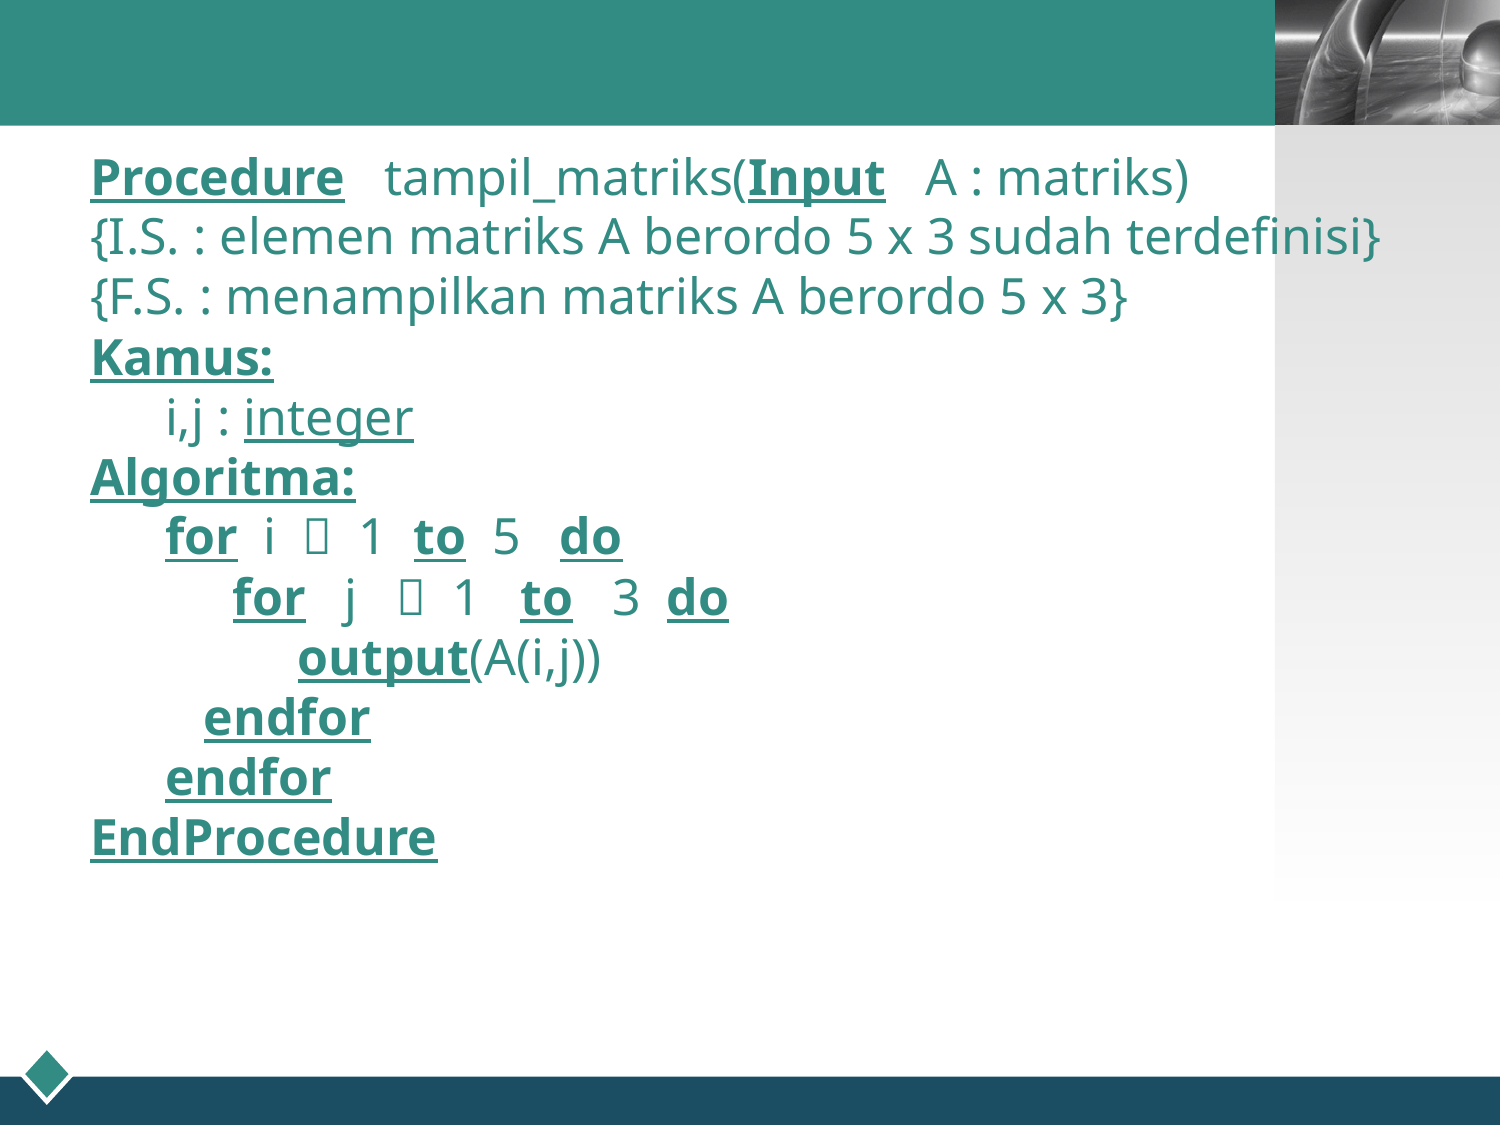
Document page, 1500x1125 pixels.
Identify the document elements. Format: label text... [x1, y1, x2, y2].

list Procedure tampil_matriks(Input A : matriks) {I.S. : elemen matriks A berordo 5 x 3 sudah terdefinisi} {F.S. : menampilkan matriks A berordo 5 x 3} Kamus: i,j : integer Algoritma: for i  1 to 5 do for j  1 to 3 do output(A(i,j)) endfor endfor EndProcedure [74, 137, 1451, 1000]
picture [1275, 0, 1500, 125]
